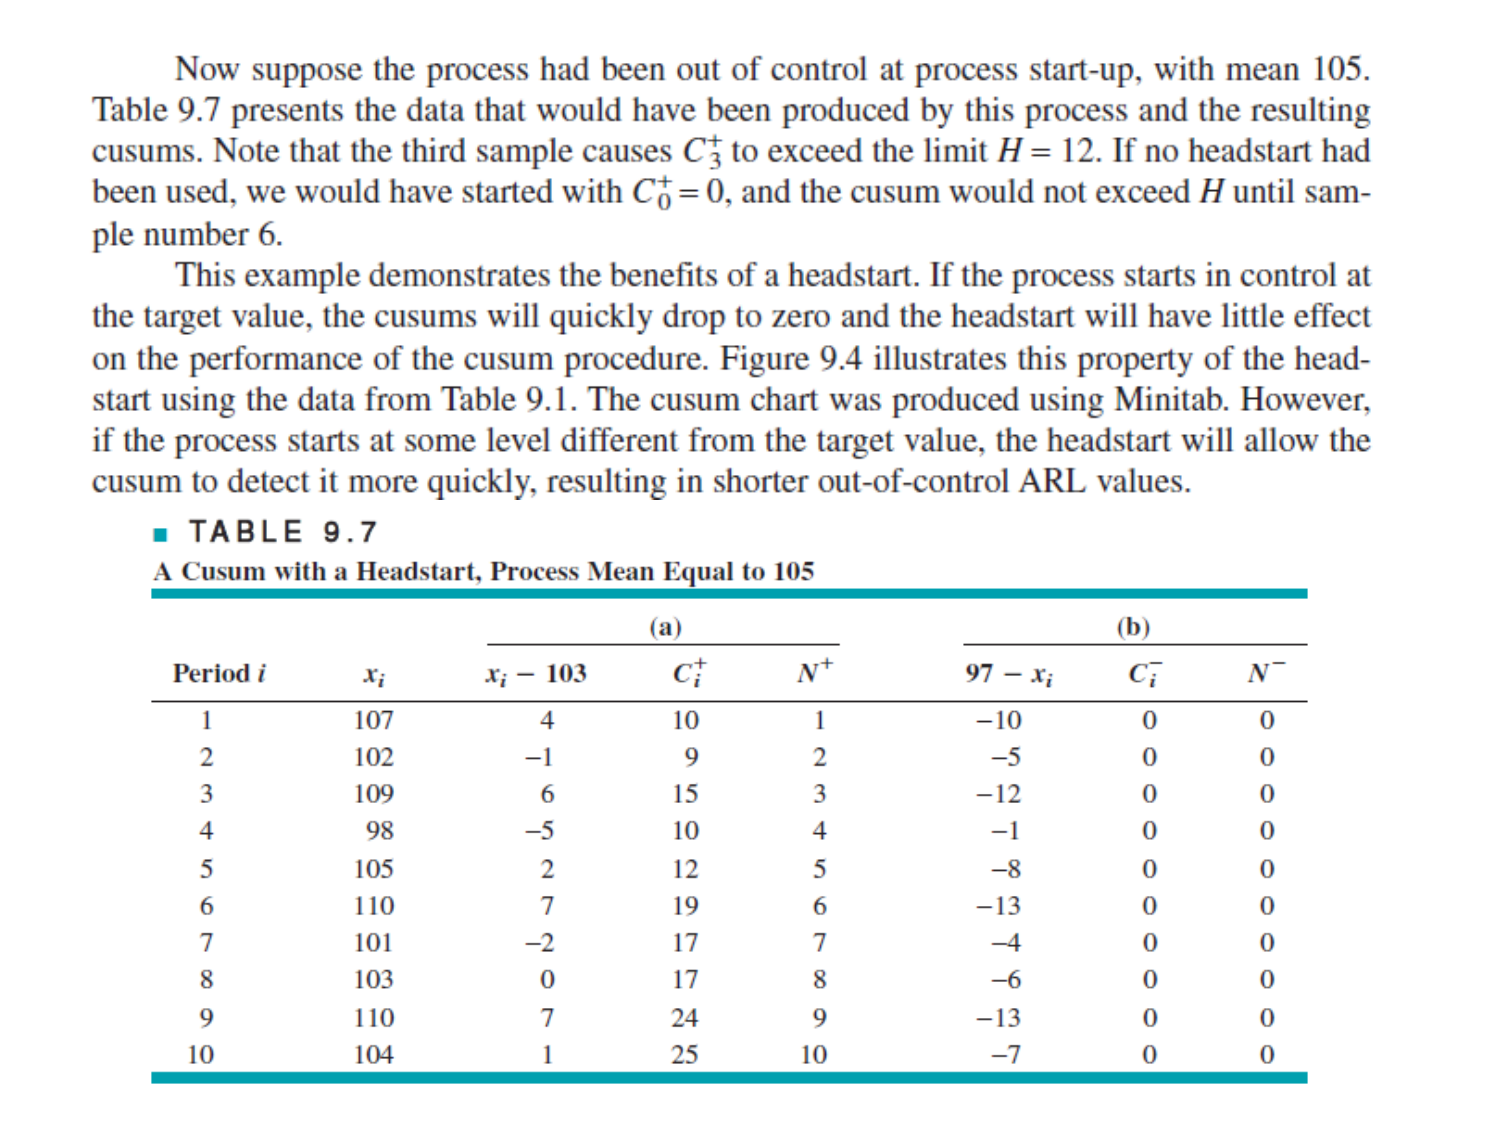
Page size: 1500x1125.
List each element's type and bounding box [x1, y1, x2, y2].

picture [87, 49, 1383, 501]
picture [149, 512, 1313, 1094]
